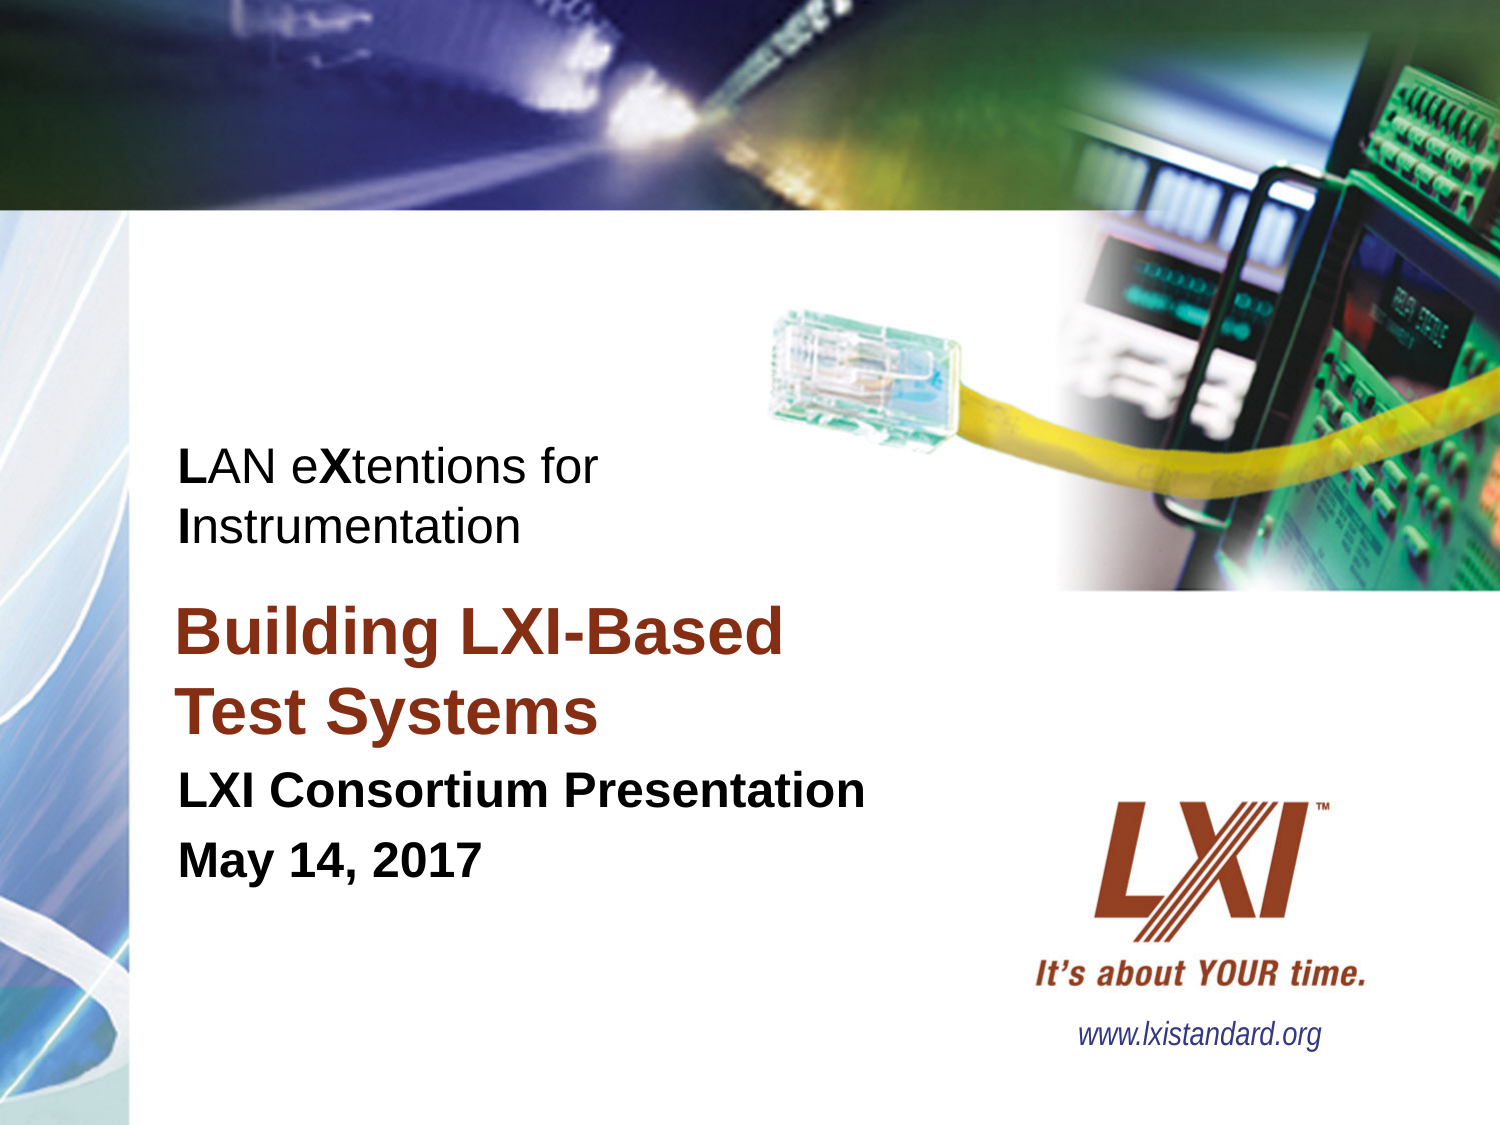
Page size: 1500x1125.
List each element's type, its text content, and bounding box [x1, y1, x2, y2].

subtitle LXI Consortium Presentation May 14, 2017 [162, 750, 1438, 963]
title Building LXI-Based Test Systems [174, 587, 1313, 750]
text_box LAN eXtentions for Instrumentation [162, 426, 913, 561]
picture [0, 0, 1500, 1125]
